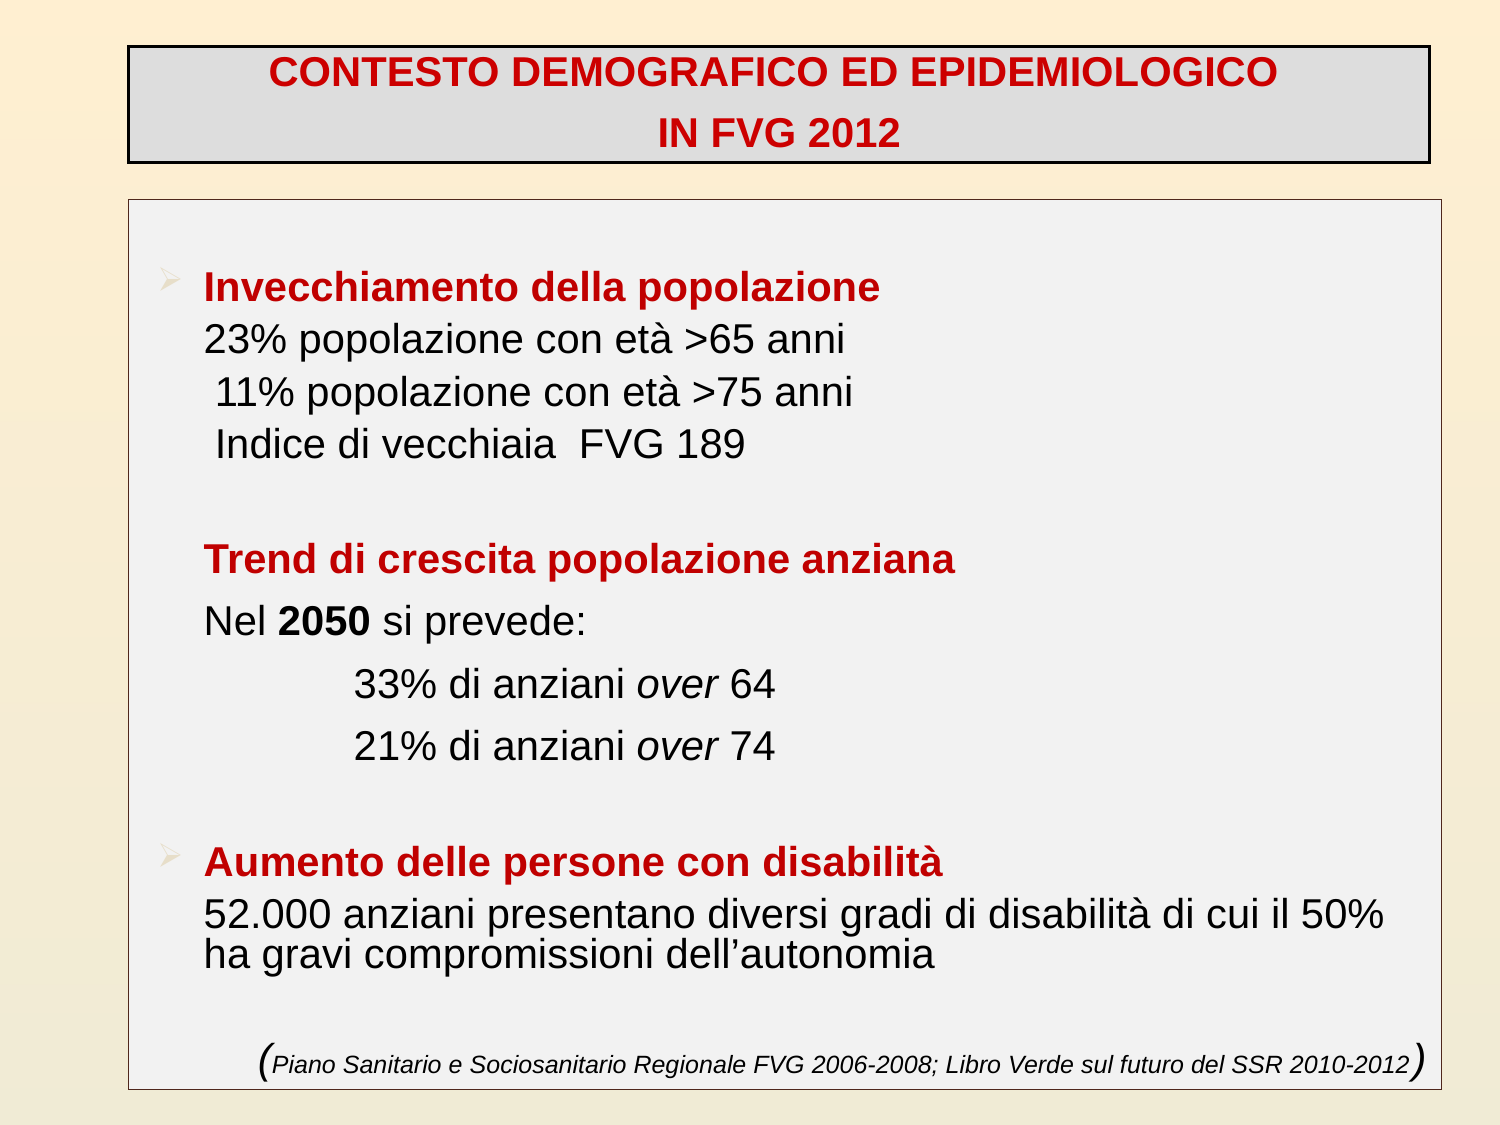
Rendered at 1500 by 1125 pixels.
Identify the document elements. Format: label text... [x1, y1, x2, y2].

list Invecchiamento della popolazione 23% popolazione con età >65 anni 11% popolazione con età >75 anni Indice di vecchiaia FVG 189 Trend di crescita popolazione anziana Nel 2050 si prevede: 33% di anziani over 64 21% di anziani over 74 Aumento delle persone con disabilità 52.000 anziani presentano diversi gradi di disabilità di cui il 50% ha gravi compromissioni dell’autonomia (Piano Sanitario e Sociosanitario Regionale FVG 2006-2008; Libro Verde sul futuro del SSR 2010-2012) [128, 199, 1442, 1090]
text_box CONTESTO DEMOGRAFICO ED EPIDEMIOLOGICO IN FVG 2012 [128, 46, 1430, 163]
